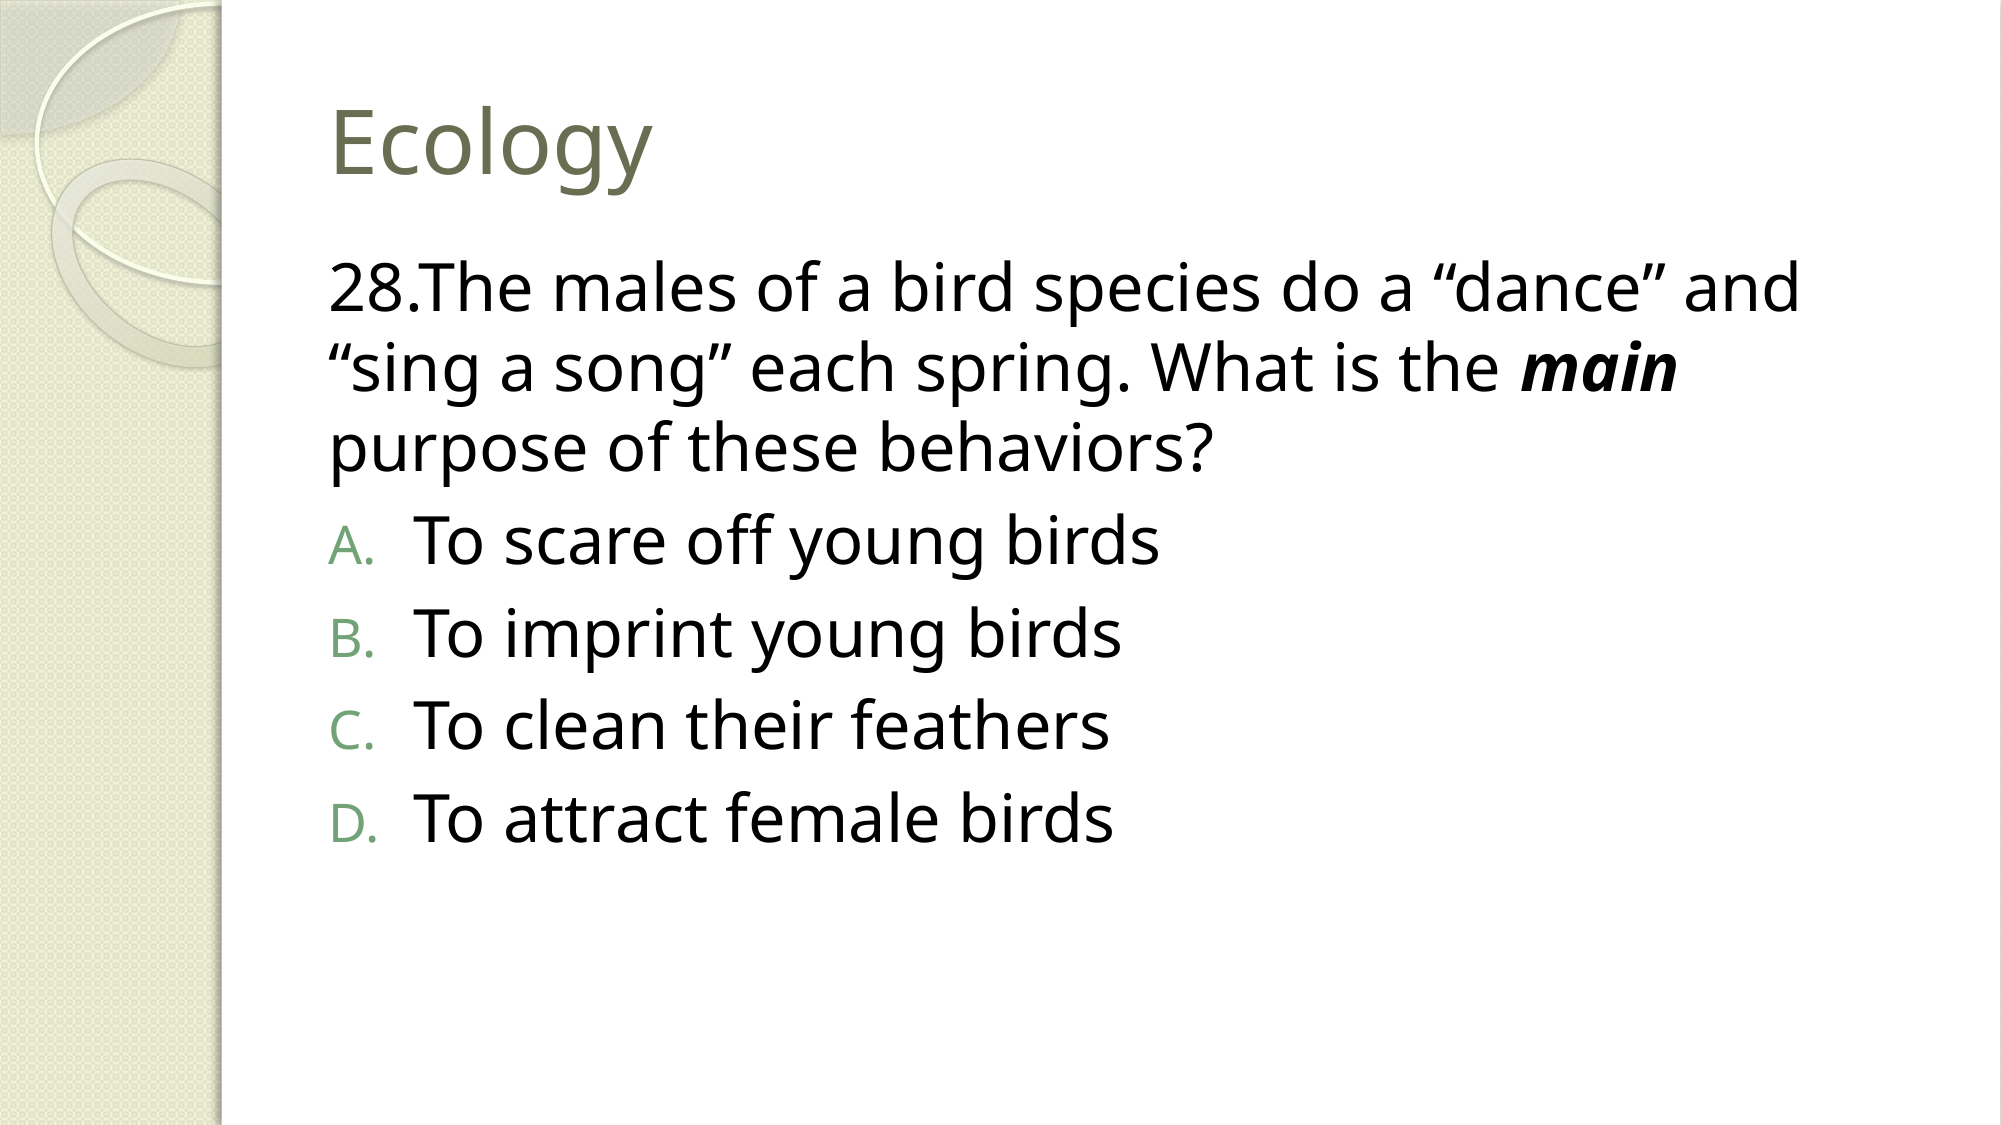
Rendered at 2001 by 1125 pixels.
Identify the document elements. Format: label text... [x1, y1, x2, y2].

list 28.The males of a bird species do a “dance” and “sing a song” each spring. What is the main purpose of these behaviors? To scare off young birds To imprint young birds To clean their feathers To attract female birds [313, 237, 1954, 1025]
title Ecology [313, 45, 1954, 233]
